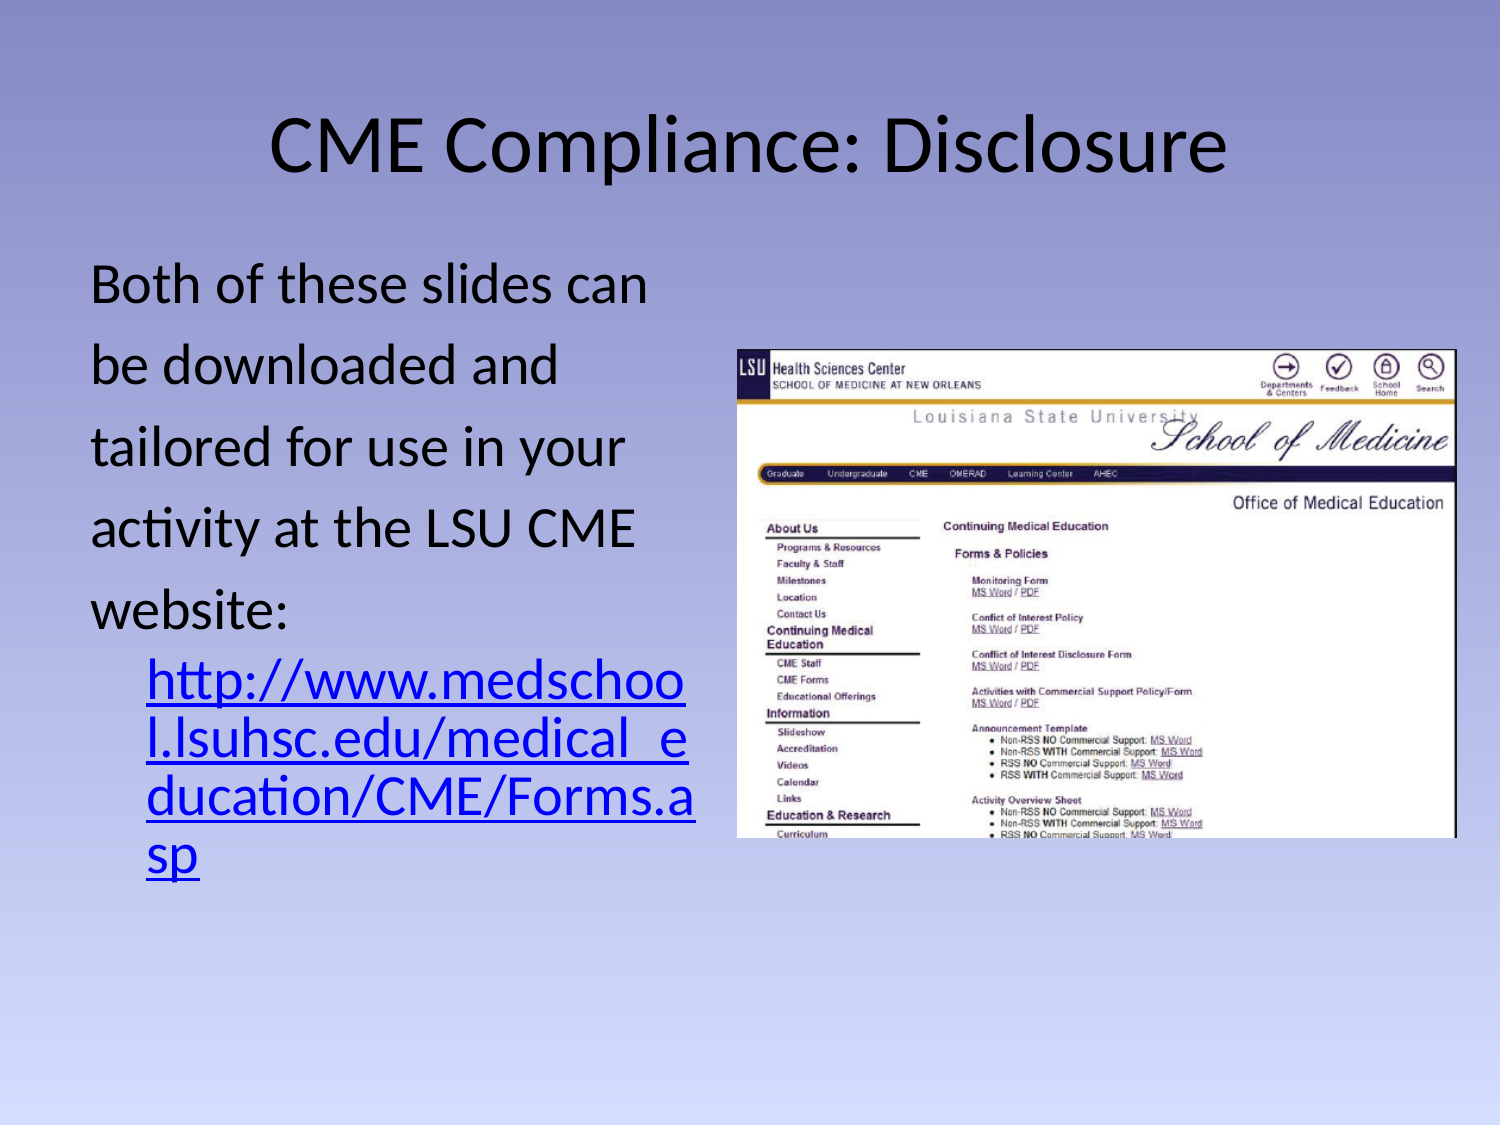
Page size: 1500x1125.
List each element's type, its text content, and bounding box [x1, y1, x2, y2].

list Both of these slides can be downloaded and tailored for use in your activity at the LSU CME website: http://www.medschool.lsuhsc.edu/medical_education/CME/Forms.asp [75, 237, 713, 988]
title CME Compliance: Disclosure [75, 45, 1425, 233]
picture [737, 349, 1458, 838]
